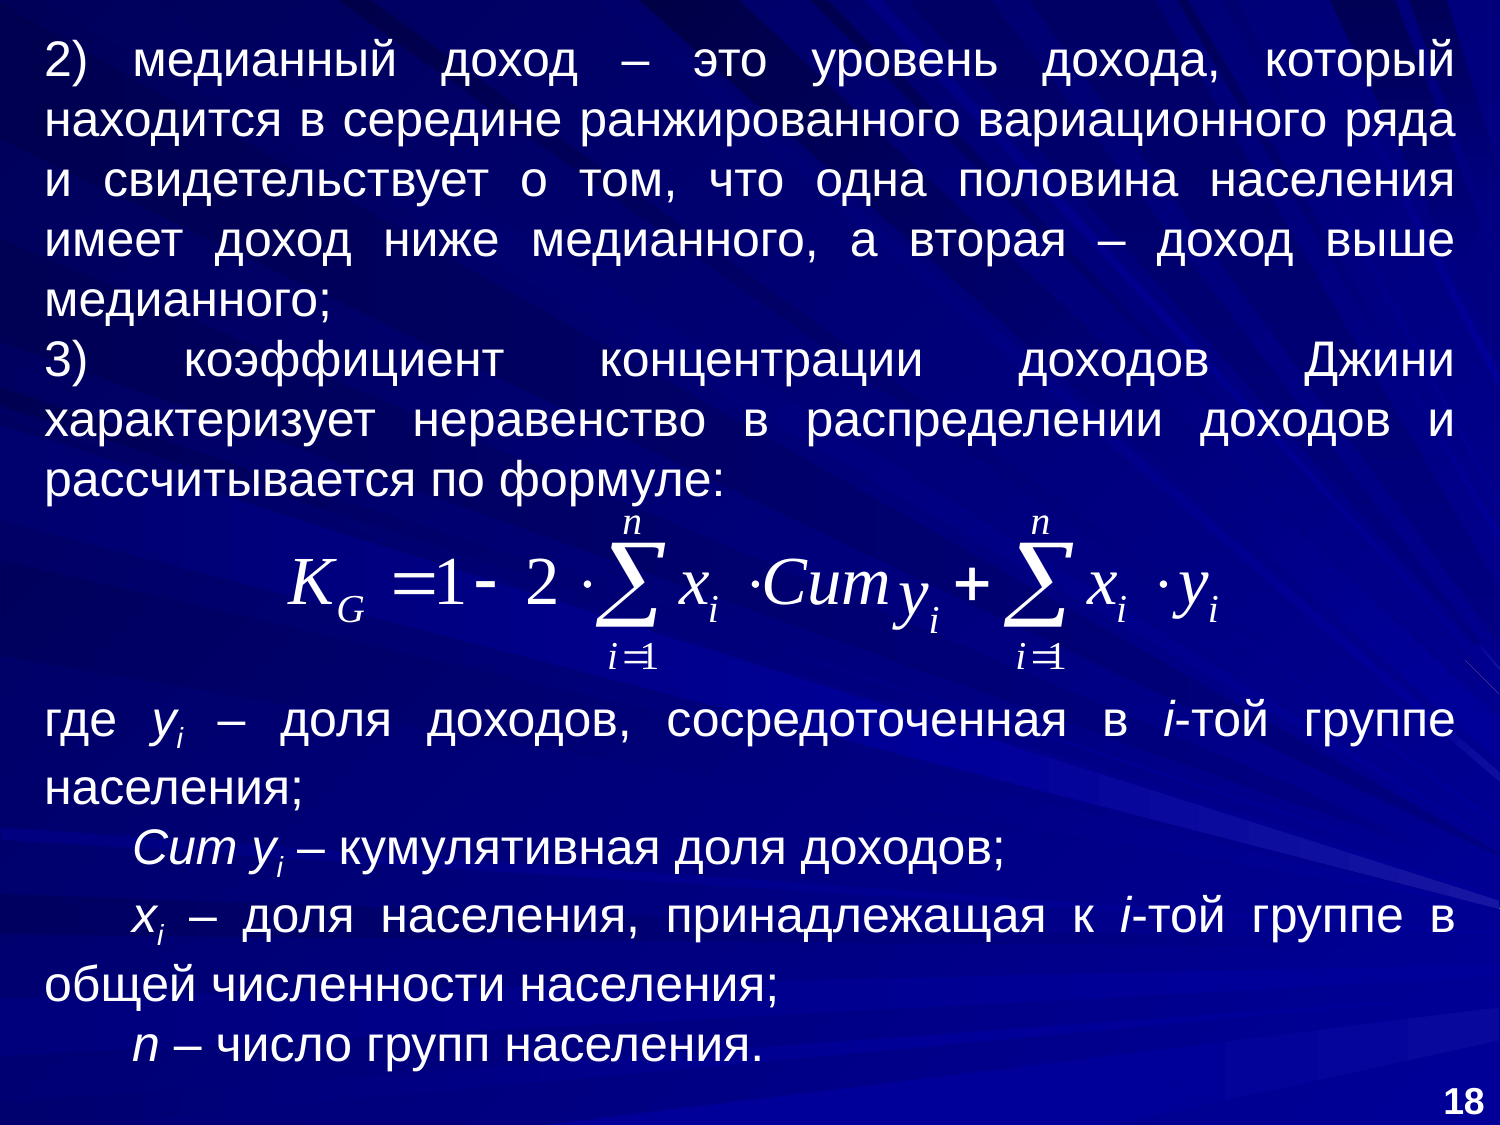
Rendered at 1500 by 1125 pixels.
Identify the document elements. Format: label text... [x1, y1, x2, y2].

text_box 2) медианный доход – это уровень дохода, который находится в середине ранжированного вариационного ряда и свидетельствует о том, что одна половина населения имеет доход ниже медианного, а вторая – доход выше медианного; 3) коэффициент концентрации доходов Джини характеризует неравенство в распределении доходов и рассчитывается по формуле: где yi – доля доходов, сосредоточенная в i-той группе населения; Cum yi – кумулятивная доля доходов; xi – доля населения, принадлежащая к i-той группе в общей численности населения; n – число групп населения. [29, 19, 1471, 1079]
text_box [277, 491, 1235, 684]
slide_number 18 [1423, 1070, 1500, 1125]
